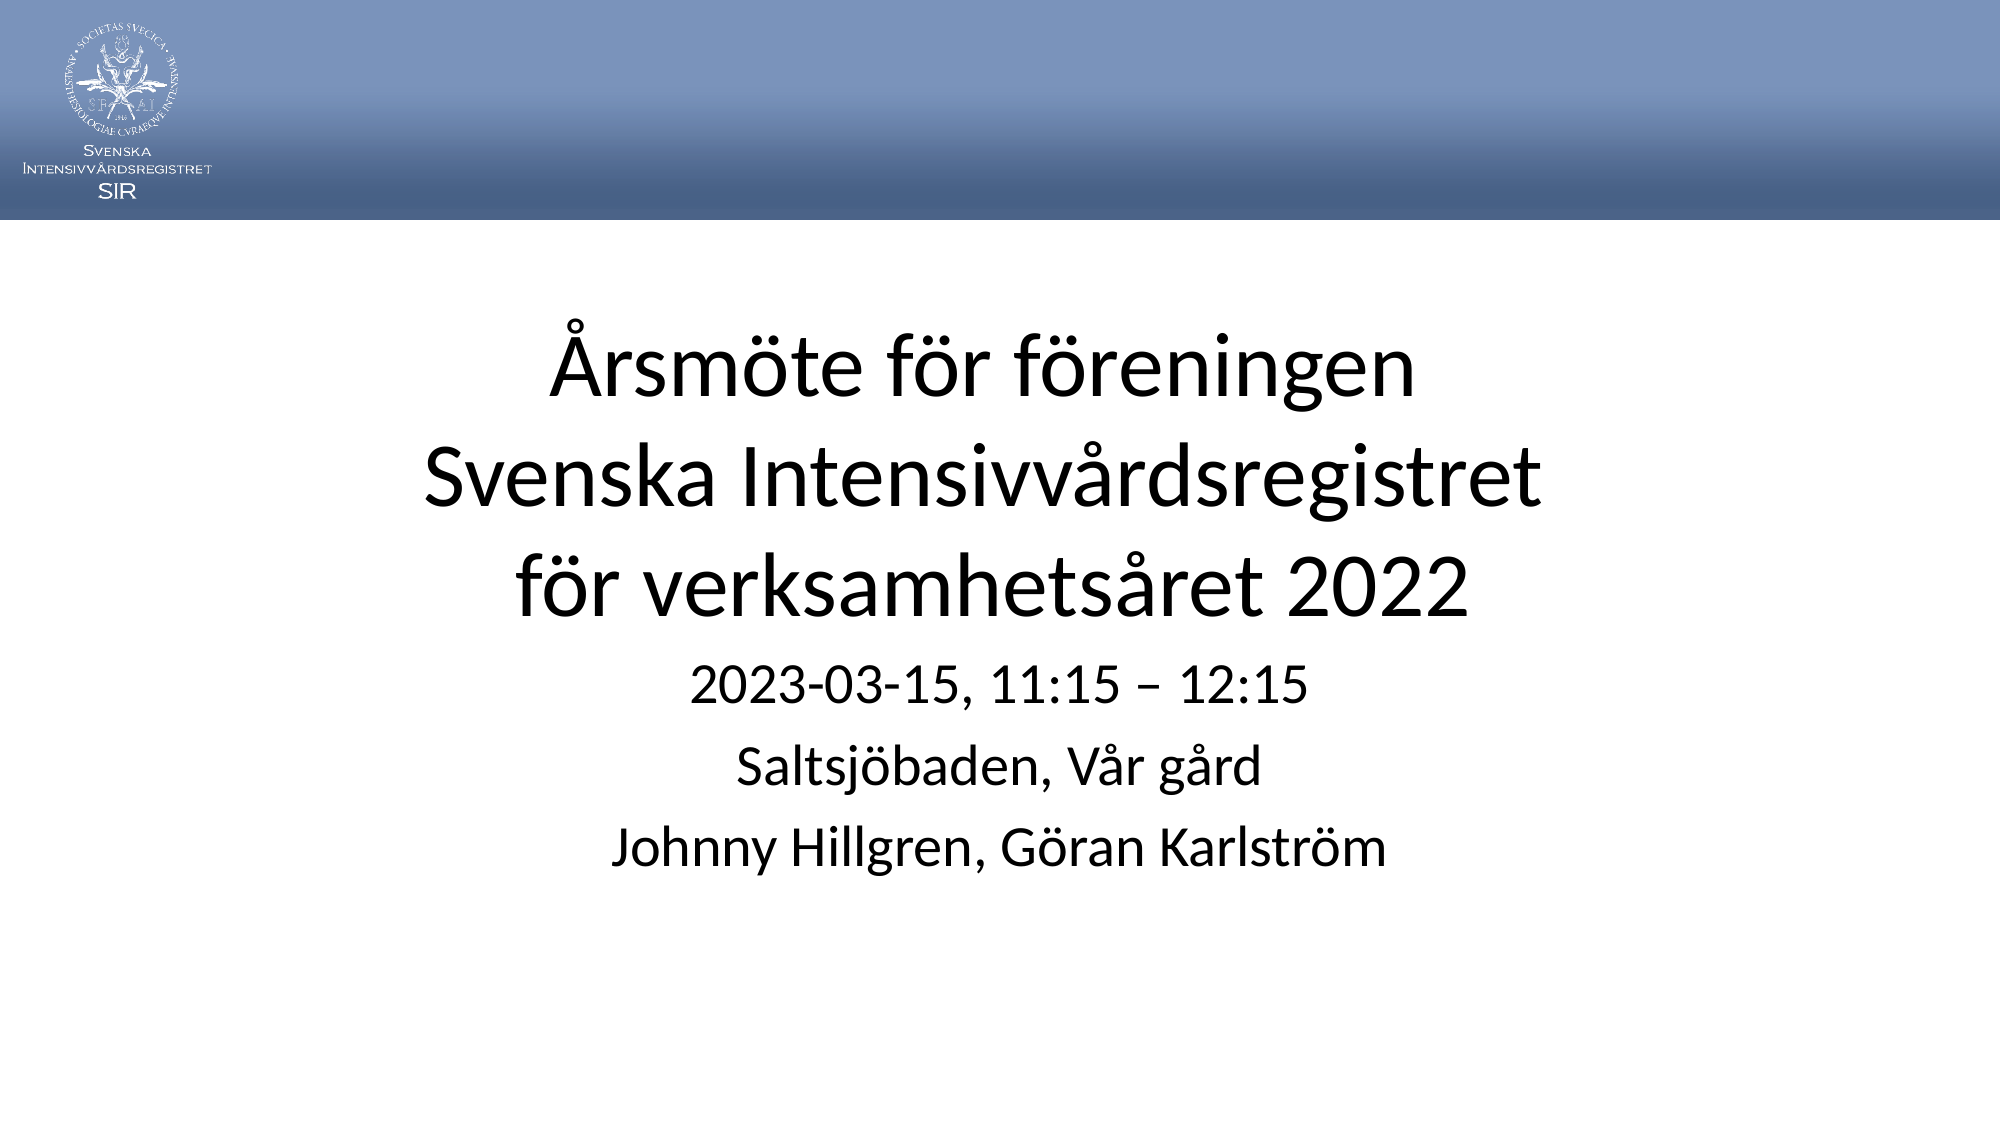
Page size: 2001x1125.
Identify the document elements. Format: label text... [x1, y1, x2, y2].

subtitle 2023-03-15, 11:15 – 12:15 Saltsjöbaden, Vår gård Johnny Hillgren, Göran Karlström [300, 637, 1700, 925]
title Årsmöte för föreningen Svenska Intensivvårdsregistret för verksamhetsåret 2022 [88, 349, 1900, 591]
picture [0, 0, 2000, 220]
